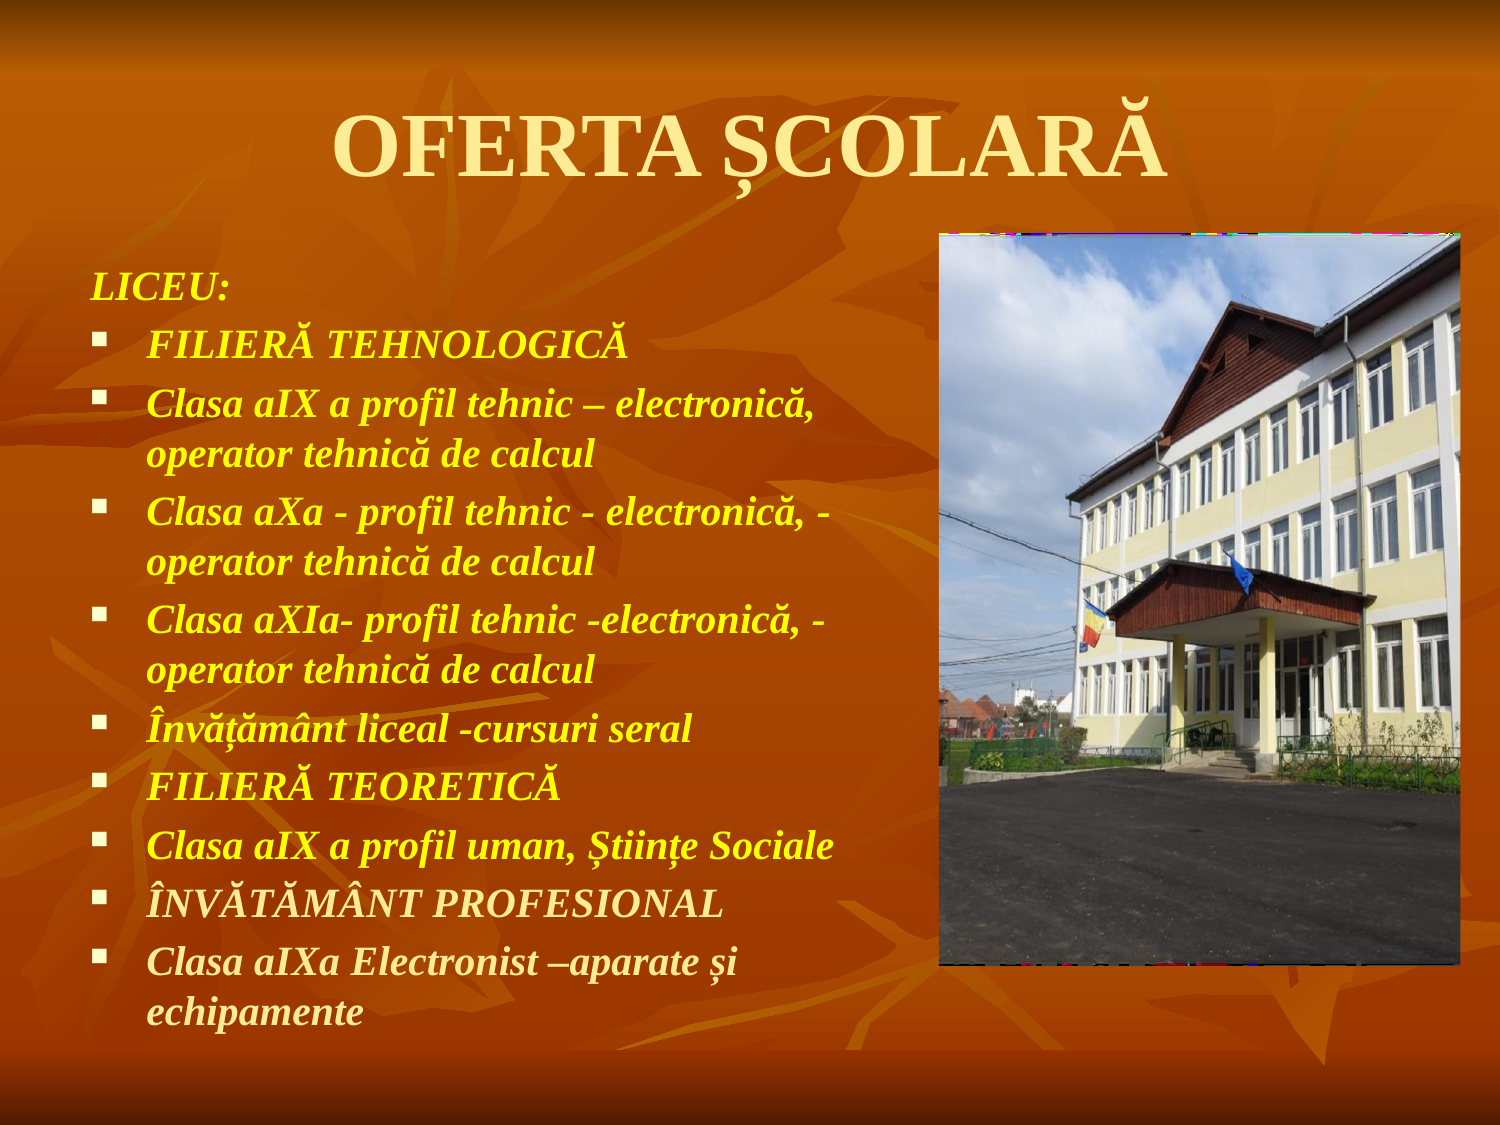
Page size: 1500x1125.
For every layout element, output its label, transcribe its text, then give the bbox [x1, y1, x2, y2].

list LICEU: FILIERĂ TEHNOLOGICĂ Clasa aIX a profil tehnic – electronică, operator tehnică de calcul Clasa aXa - profil tehnic - electronică, -operator tehnică de calcul Clasa aXIa- profil tehnic -electronică, -operator tehnică de calcul Învățământ liceal -cursuri seral FILIERĂ TEORETICĂ Clasa aIX a profil uman, Științe Sociale ÎNVĂTĂMÂNT PROFESIONAL Clasa aIXa Electronist –aparate și echipamente [74, 207, 904, 977]
picture [938, 232, 1461, 966]
title OFERTA ȘCOLARĂ [74, 45, 1426, 234]
